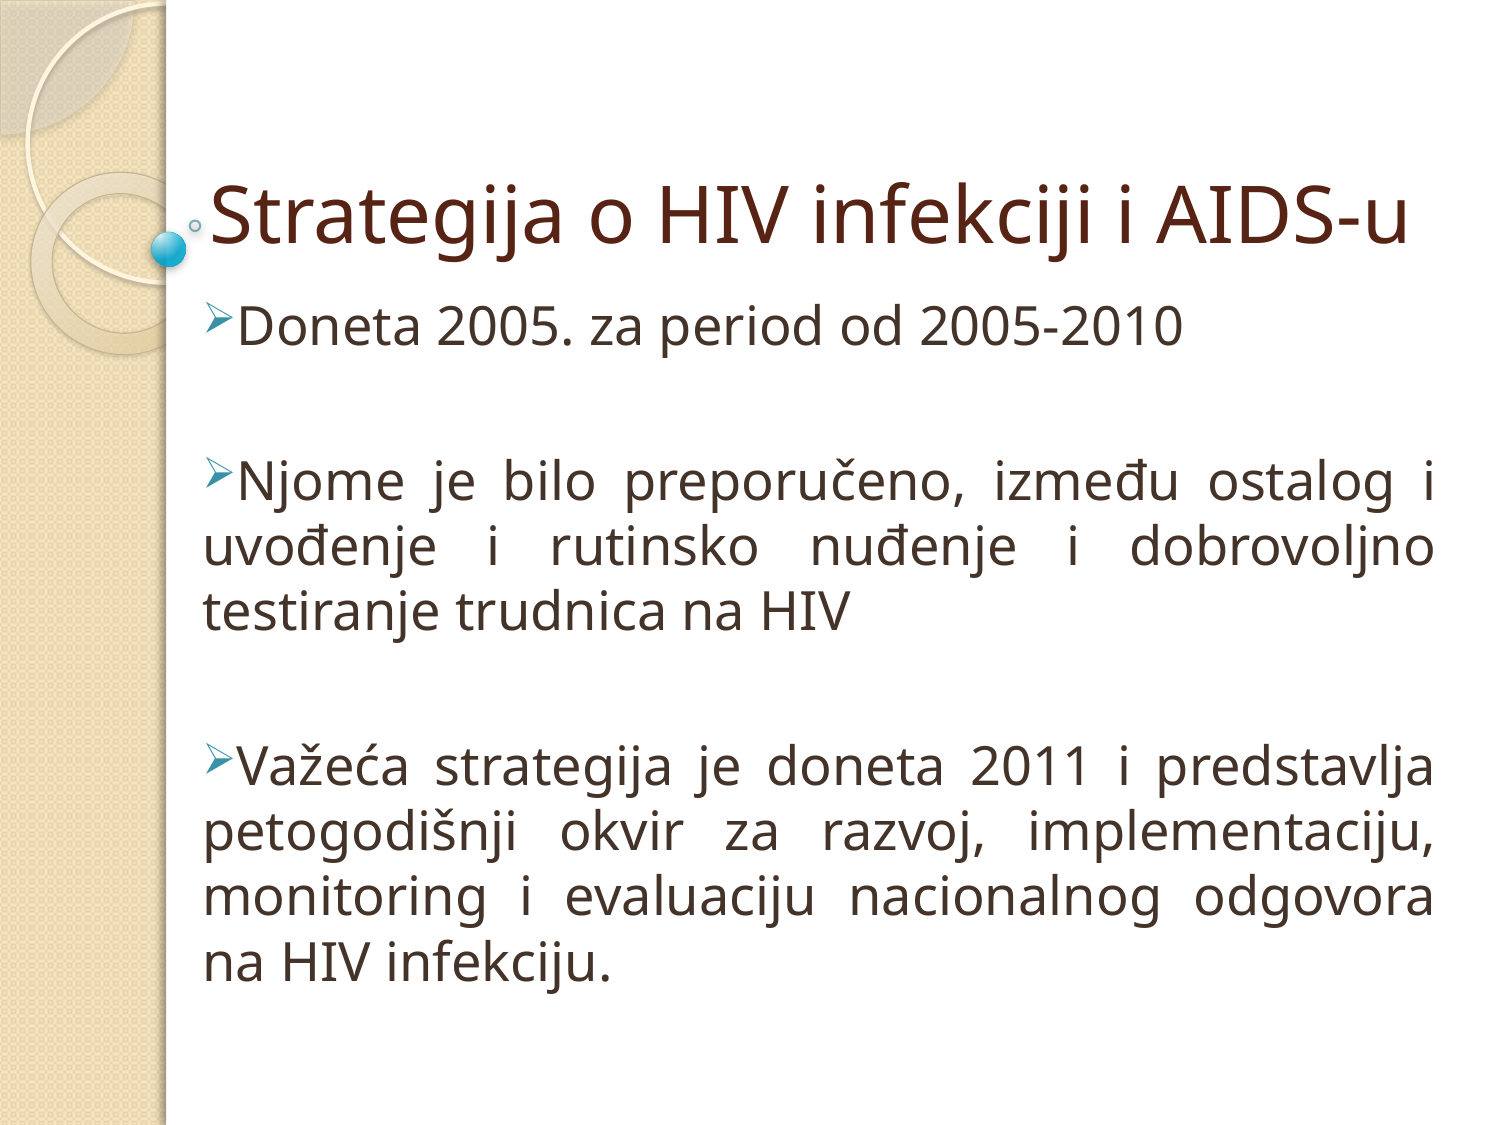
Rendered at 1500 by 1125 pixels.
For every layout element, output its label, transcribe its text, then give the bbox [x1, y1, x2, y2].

subtitle Doneta 2005. za period od 2005-2010 Njome je bilo preporučeno, između ostalog i uvođenje i rutinsko nuđenje i dobrovoljno testiranje trudnica na HIV Važeća strategija je doneta 2011 i predstavlja petogodišnji okvir za razvoj, implementaciju, monitoring i evaluaciju nacionalnog odgovora na HIV infekciju. [183, 290, 1453, 1047]
title Strategija o HIV infekciji i AIDS-u [194, 78, 1441, 267]
